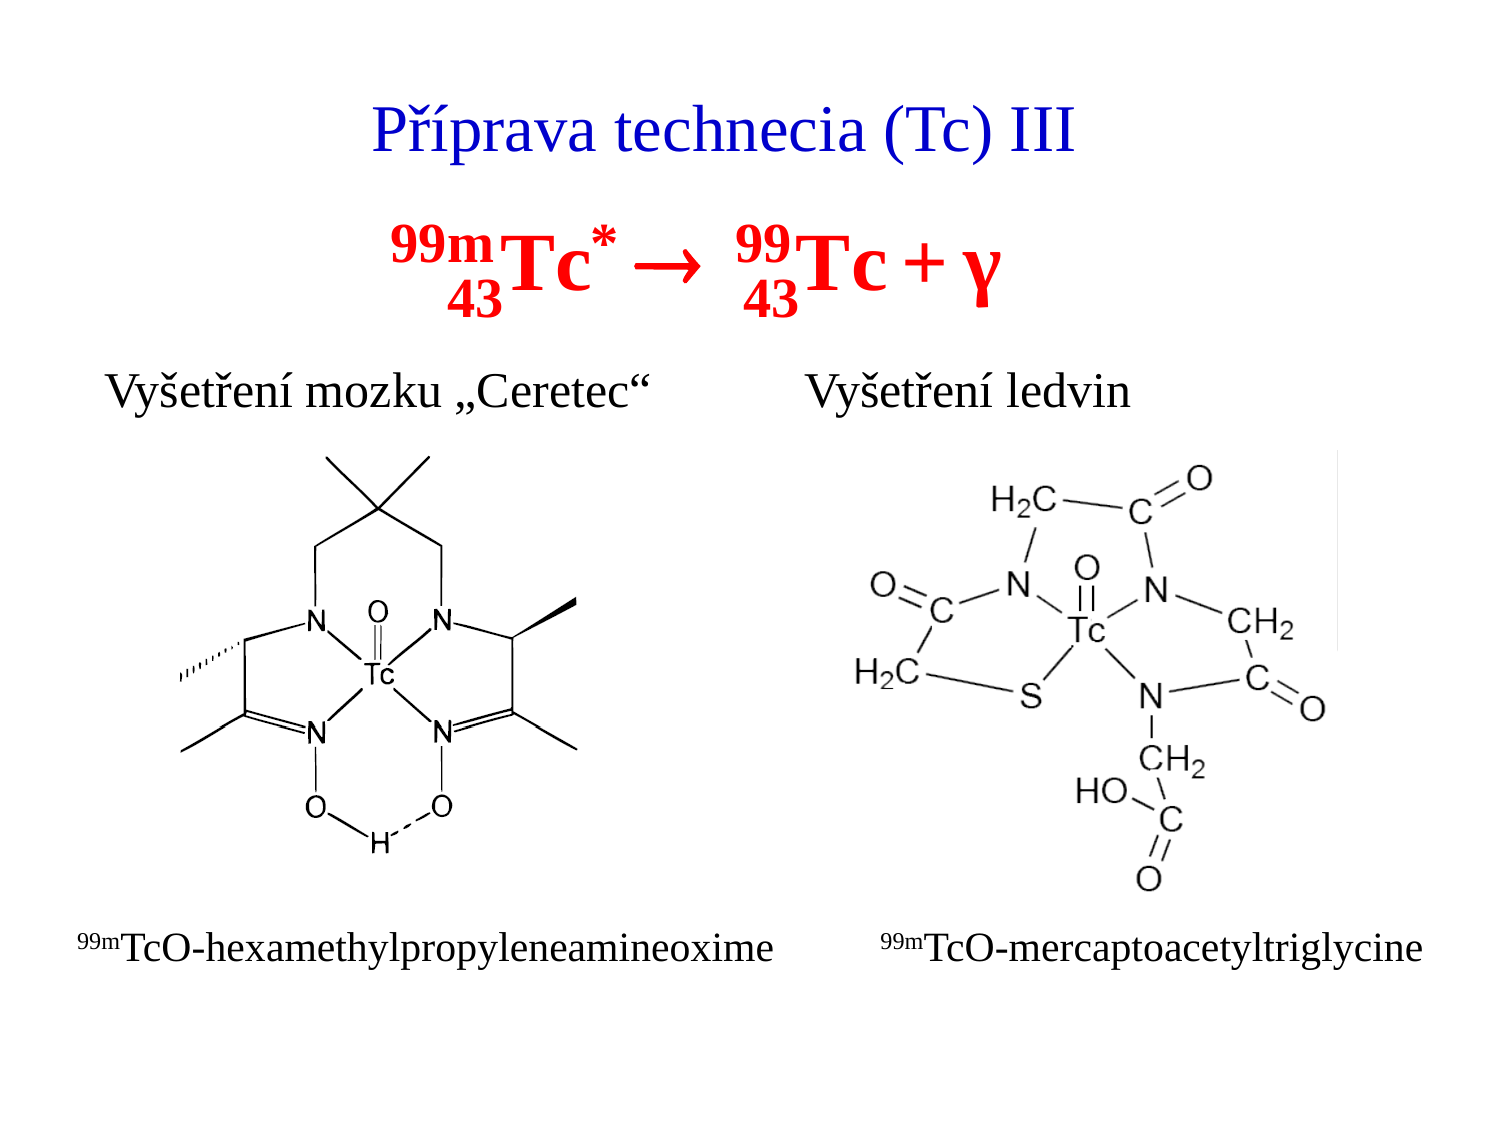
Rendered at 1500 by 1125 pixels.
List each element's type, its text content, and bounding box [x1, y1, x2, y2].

text_box 99mTcO-hexamethylpropyleneamineoxime [62, 912, 825, 978]
text_box 99mTcO-mercaptoacetyltriglycine [865, 912, 1439, 978]
text_box Vyšetření mozku „Ceretec“ [89, 349, 668, 425]
text_box Vyšetření ledvin [789, 349, 1147, 425]
picture [849, 449, 1339, 916]
title Příprava technecia (Tc) III [50, 75, 1400, 175]
picture [162, 449, 636, 868]
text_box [381, 212, 1017, 332]
